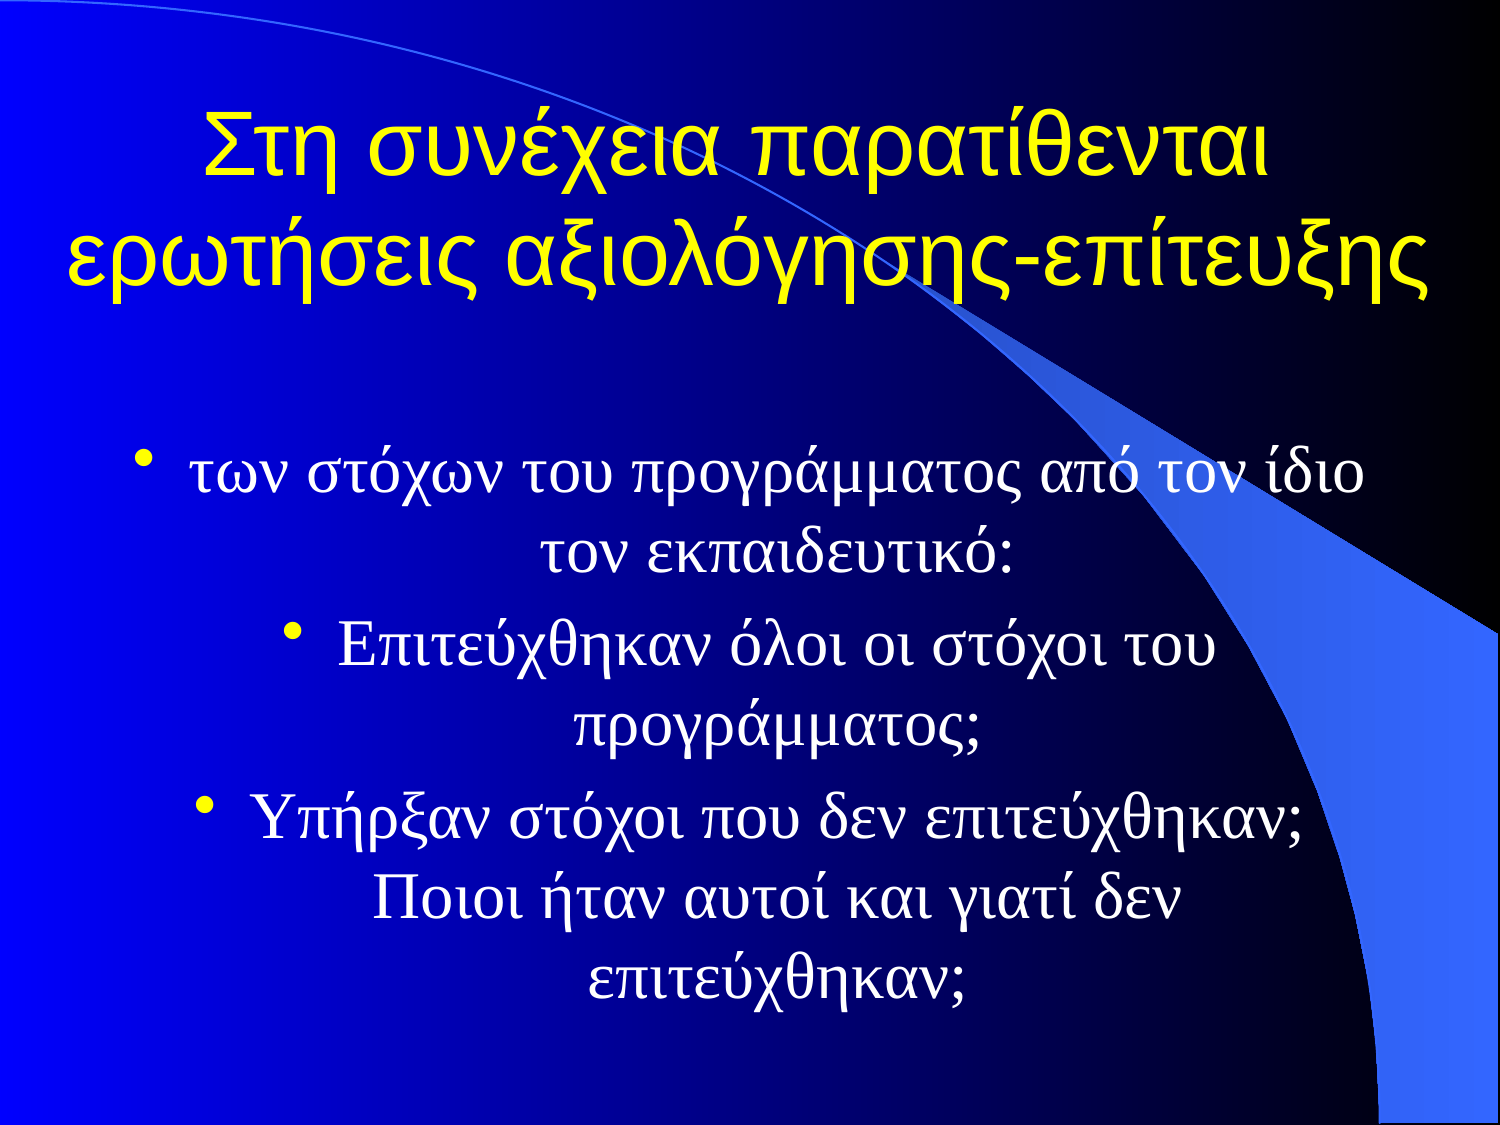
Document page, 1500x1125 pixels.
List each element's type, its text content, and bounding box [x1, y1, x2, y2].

title Στη συνέχεια παρατίθενται ερωτήσεις αξιολόγησης-επίτευξης [0, 99, 1500, 288]
list των στόχων του προγράμματος από τον ίδιο τον εκπαιδευτικό: Επιτεύχθηκαν όλοι οι στόχοι του προγράμματος; Υπήρξαν στόχοι που δεν επιτεύχθηκαν; Ποιοι ήταν αυτοί και γιατί δεν επιτεύχθηκαν; [112, 324, 1388, 1000]
